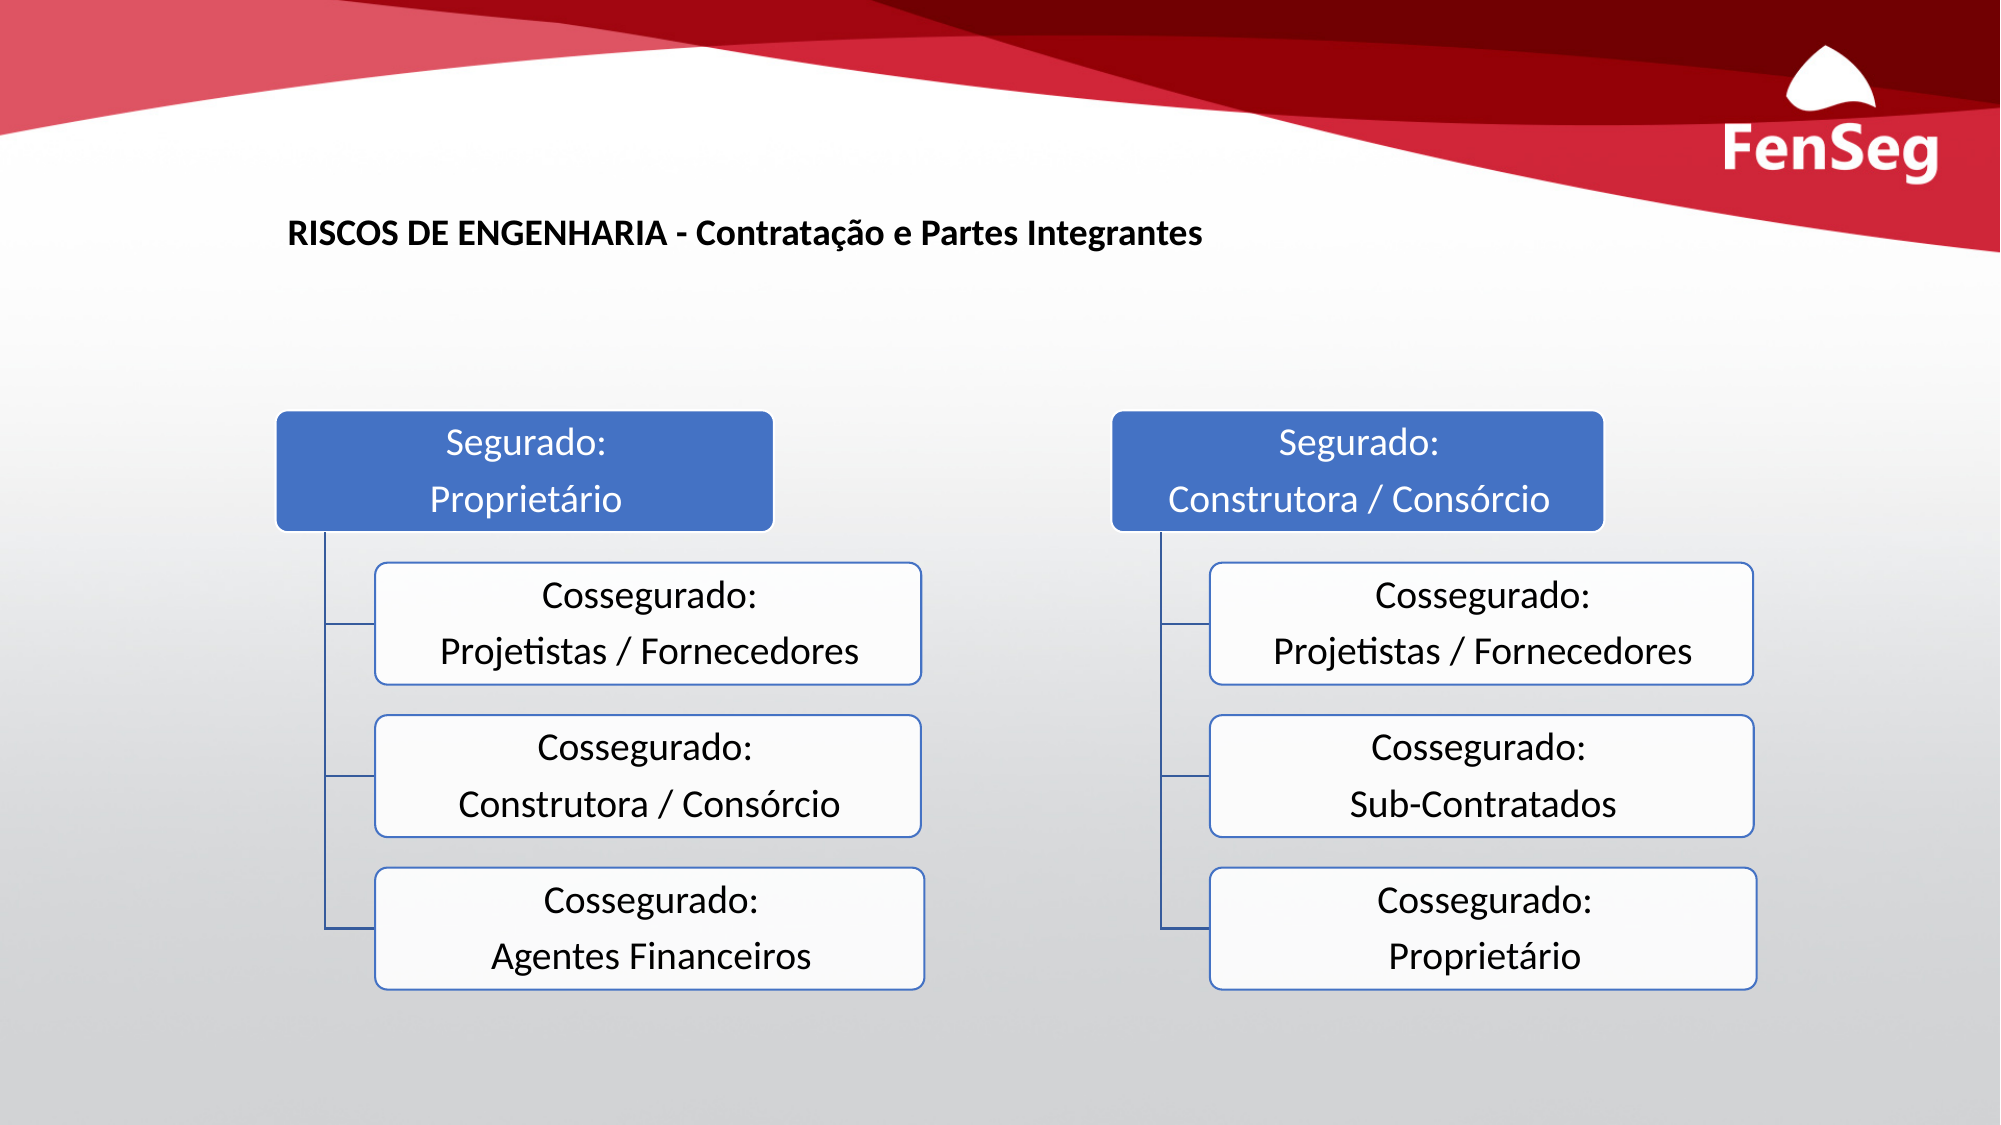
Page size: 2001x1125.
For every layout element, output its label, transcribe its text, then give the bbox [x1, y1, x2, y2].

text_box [1017, 410, 1851, 990]
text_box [182, 410, 1017, 990]
picture [0, 0, 2000, 1125]
text_box RISCOS DE ENGENHARIA - Contratação e Partes Integrantes [273, 200, 1352, 261]
